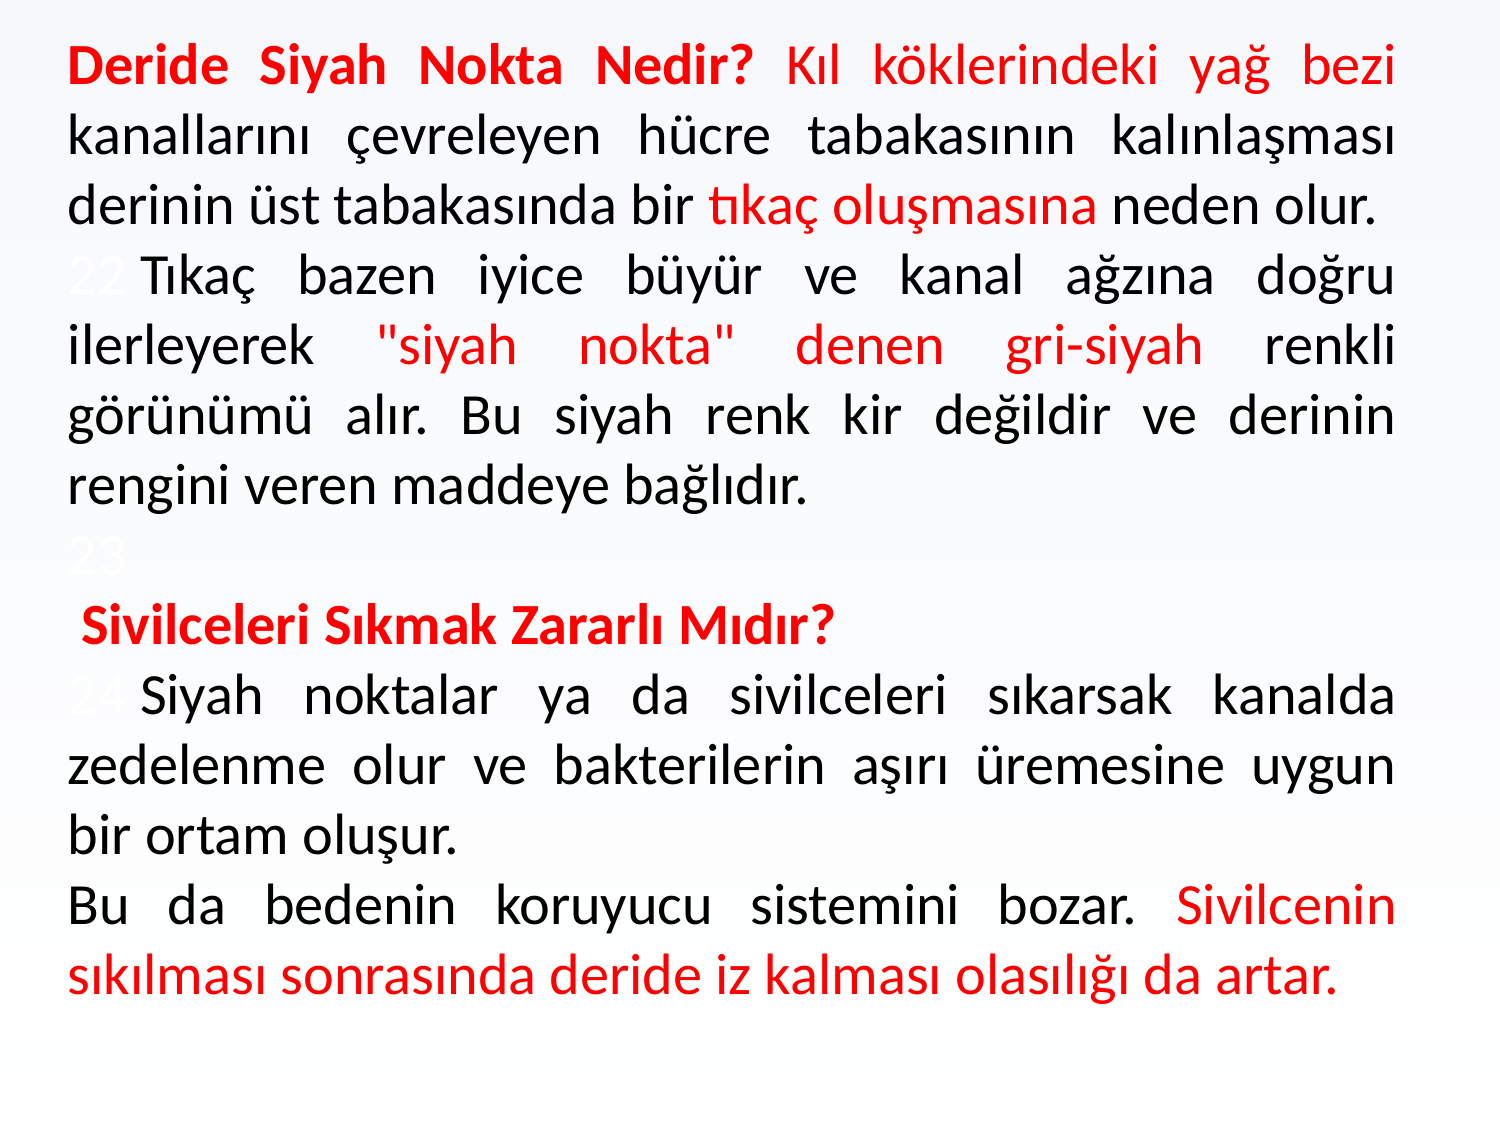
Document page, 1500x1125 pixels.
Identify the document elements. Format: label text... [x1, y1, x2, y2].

text_box Deride Siyah Nokta Nedir? Kıl köklerindeki yağ bezi kanallarını çevreleyen hücre tabakasının kalınlaşması derinin üst tabakasında bir tıkaç oluşmasına neden olur. 22 Tıkaç bazen iyice büyür ve kanal ağzına doğru ilerleyerek "siyah nokta" denen gri-siyah renkli görünümü alır. Bu siyah renk kir değildir ve derinin rengini veren maddeye bağlıdır. 23 Sivilceleri Sıkmak Zararlı Mıdır? 24 Siyah noktalar ya da sivilceleri sıkarsak kanalda zedelenme olur ve bakterilerin aşırı üremesine uygun bir ortam oluşur. Bu da bedenin koruyucu sistemini bozar. Sivilcenin sıkılması sonrasında deride iz kalması olasılığı da artar. [53, 19, 1412, 1014]
